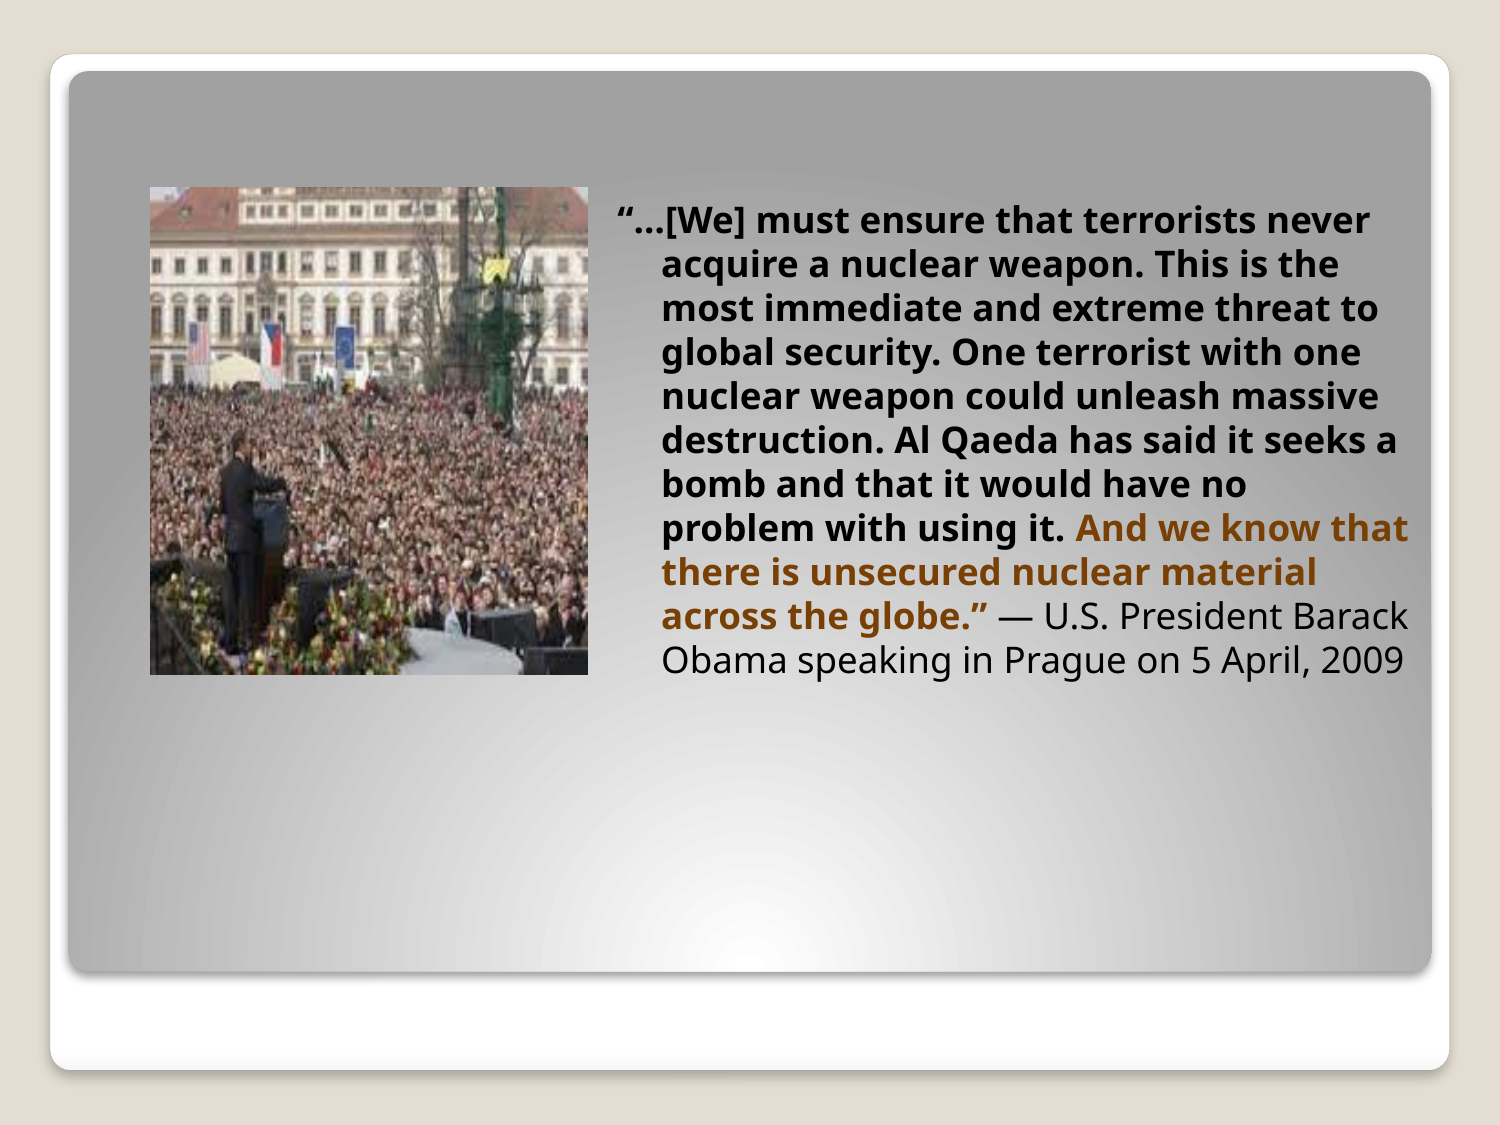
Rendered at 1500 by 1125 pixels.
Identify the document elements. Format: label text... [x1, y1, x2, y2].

picture [149, 187, 588, 676]
list “…[We] must ensure that terrorists never acquire a nuclear weapon. This is the most immediate and extreme threat to global security. One terrorist with one nuclear weapon could unleash massive destruction. Al Qaeda has said it seeks a bomb and that it would have no problem with using it. And we know that there is unsecured nuclear material across the globe.” — U.S. President Barack Obama speaking in Prague on 5 April, 2009 [587, 86, 1425, 774]
text_box [10, 0, 219, 82]
